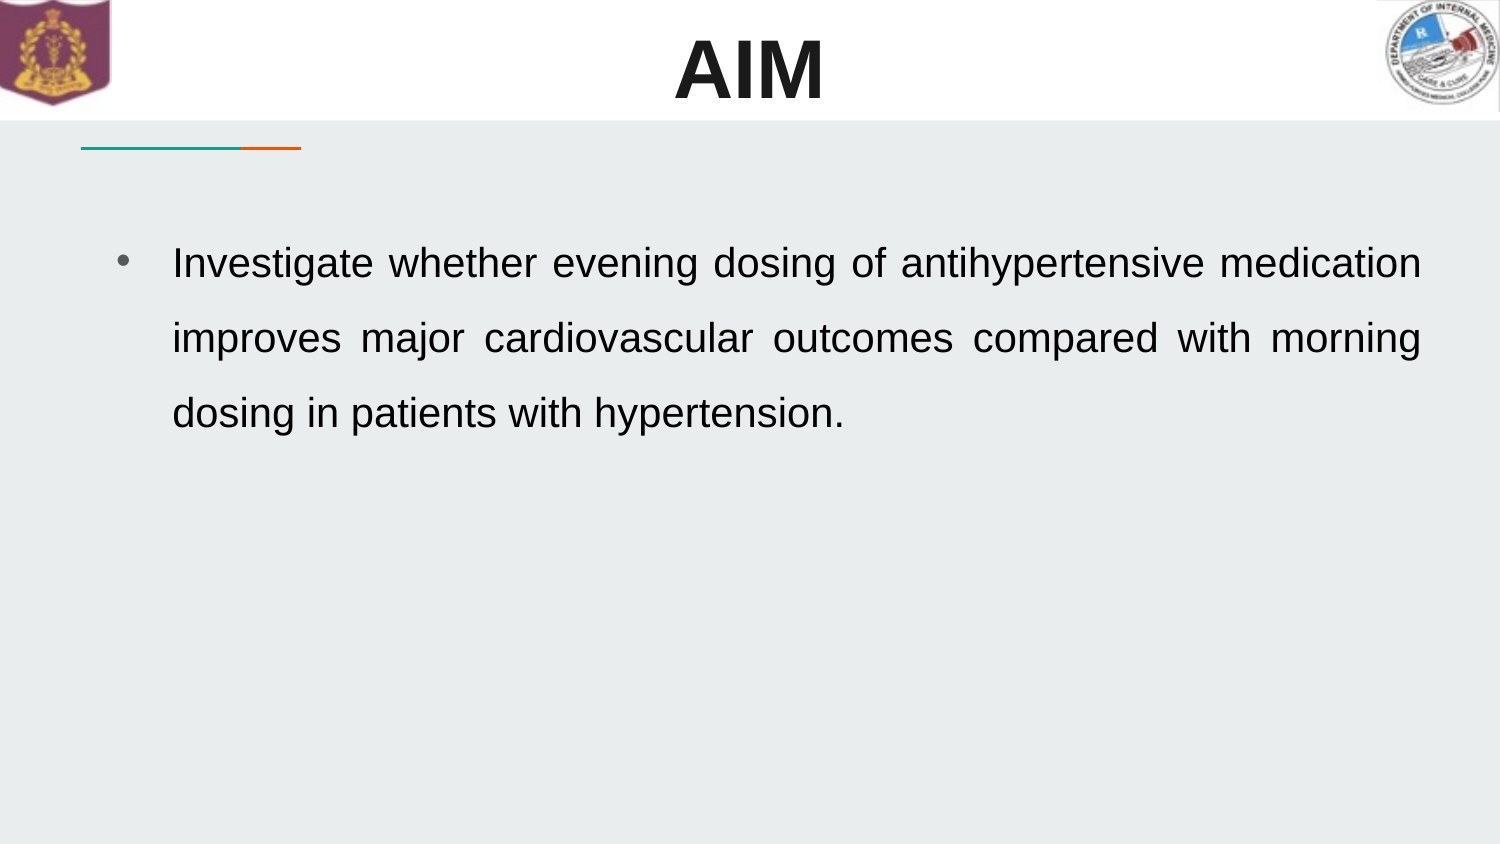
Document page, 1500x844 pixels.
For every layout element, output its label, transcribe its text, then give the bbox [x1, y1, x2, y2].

title AIM [119, 0, 1381, 136]
subtitle Investigate whether evening dosing of antihypertensive medication improves major cardiovascular outcomes compared with morning dosing in patients with hypertension. [63, 195, 1438, 824]
picture [0, 0, 112, 112]
picture [1381, 0, 1500, 112]
